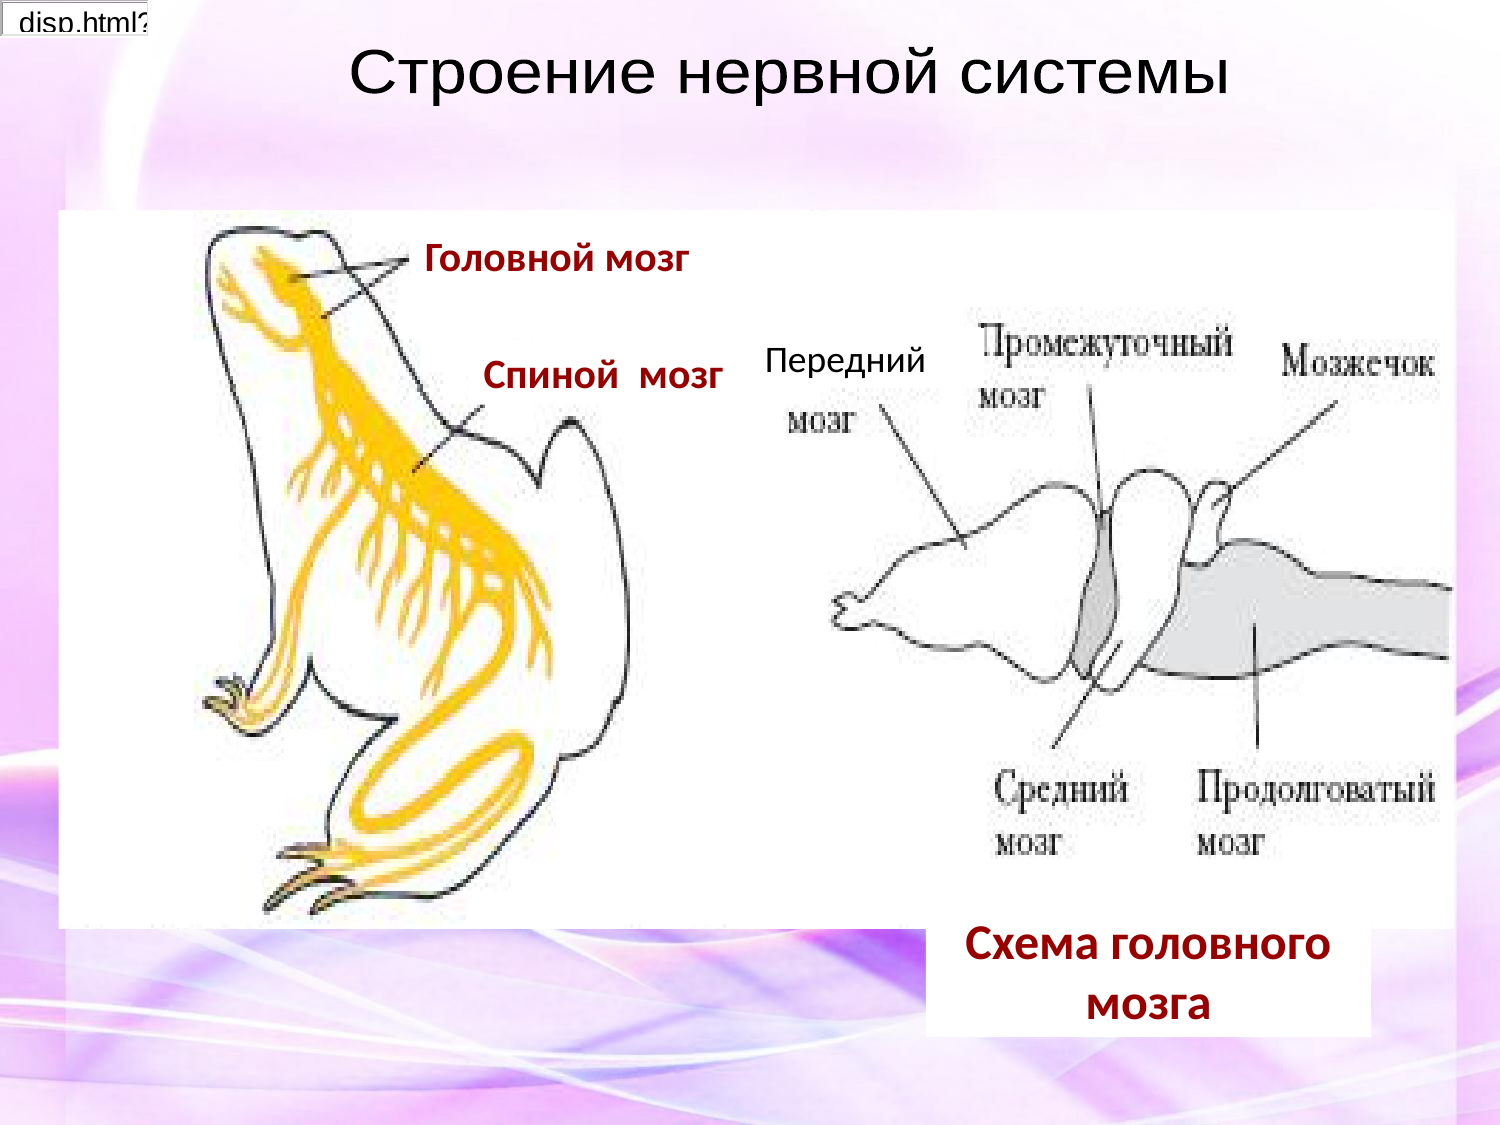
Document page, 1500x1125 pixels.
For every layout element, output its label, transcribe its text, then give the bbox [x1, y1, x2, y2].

picture [0, 0, 1500, 1125]
text_box Схема головного мозга [925, 938, 1372, 1038]
picture [2, 0, 149, 36]
